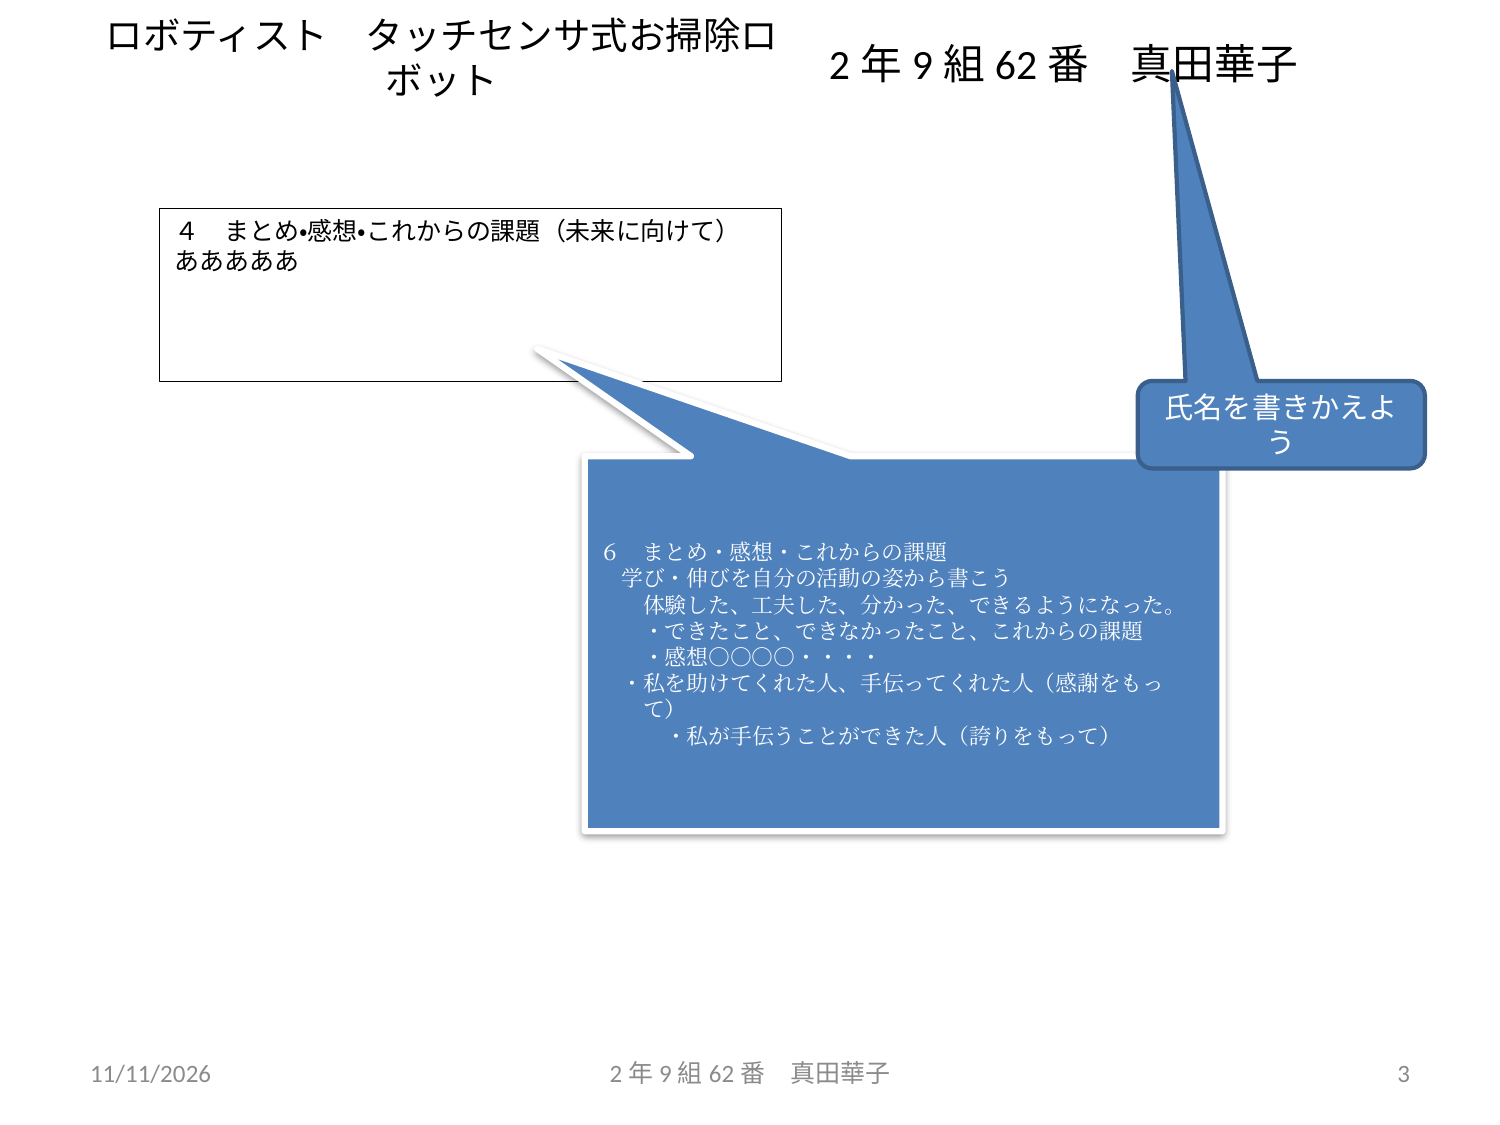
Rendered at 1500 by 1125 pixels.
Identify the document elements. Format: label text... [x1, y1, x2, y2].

text_box 氏名を書きかえよう [1135, 68, 1428, 471]
title ロボティスト タッチセンサ式お掃除ロボット [75, 28, 755, 85]
text_box 2年9組62番 真田華子 [755, 16, 1372, 109]
footer 2年9組62番 真田華子 [512, 1042, 988, 1103]
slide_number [75, 1042, 425, 1103]
slide_number 3 [1074, 1042, 1425, 1103]
text_box ６ まとめ・感想・これからの課題 学び・伸びを自分の活動の姿から書こう 体験した、工夫した、分かった、できるようになった。 ・できたこと、できなかったこと、これからの課題 ・感想○○○○・・・・ ・私を助けてくれた人、手伝ってくれた人（感謝をもって） ・私が手伝うことができた人（誇りをもって） [534, 345, 1226, 835]
text_box ４ まとめ・感想・これからの課題（未来に向けて） あああああ [157, 206, 783, 383]
